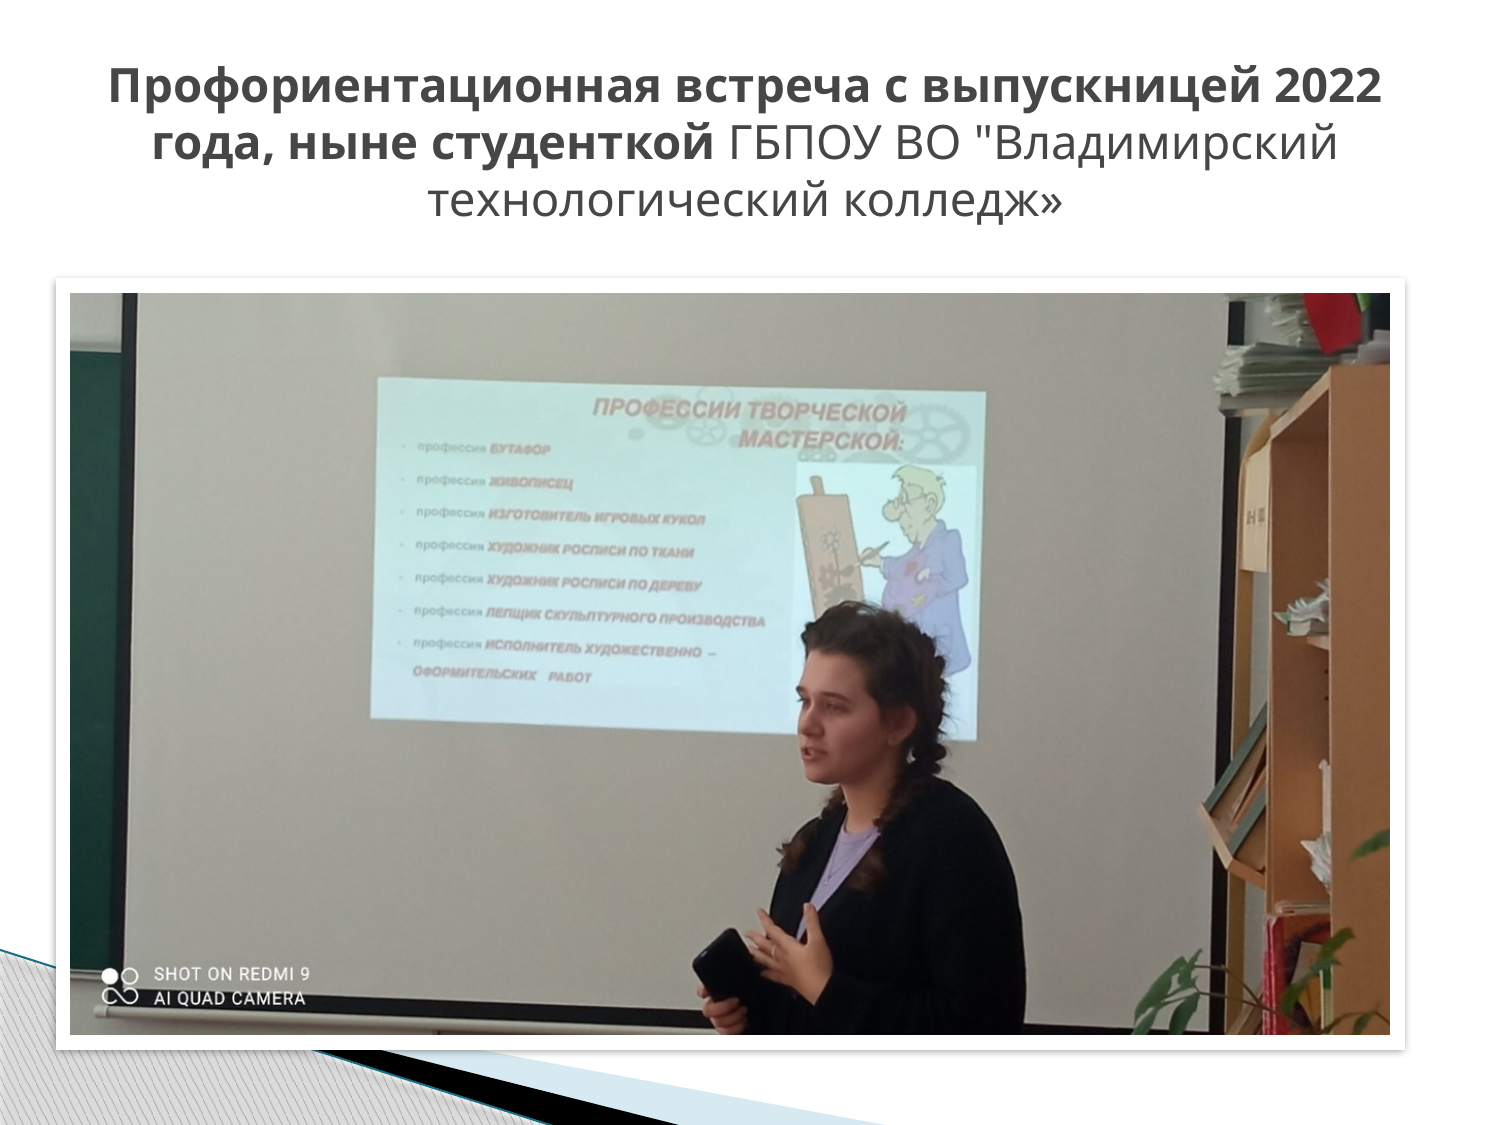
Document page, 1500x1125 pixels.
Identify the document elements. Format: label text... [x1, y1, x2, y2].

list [70, 292, 1391, 1036]
title Профориентационная встреча с выпускницей 2022 года, ныне студенткой ГБПОУ ВО "Владимирский технологический колледж» [70, 46, 1421, 235]
